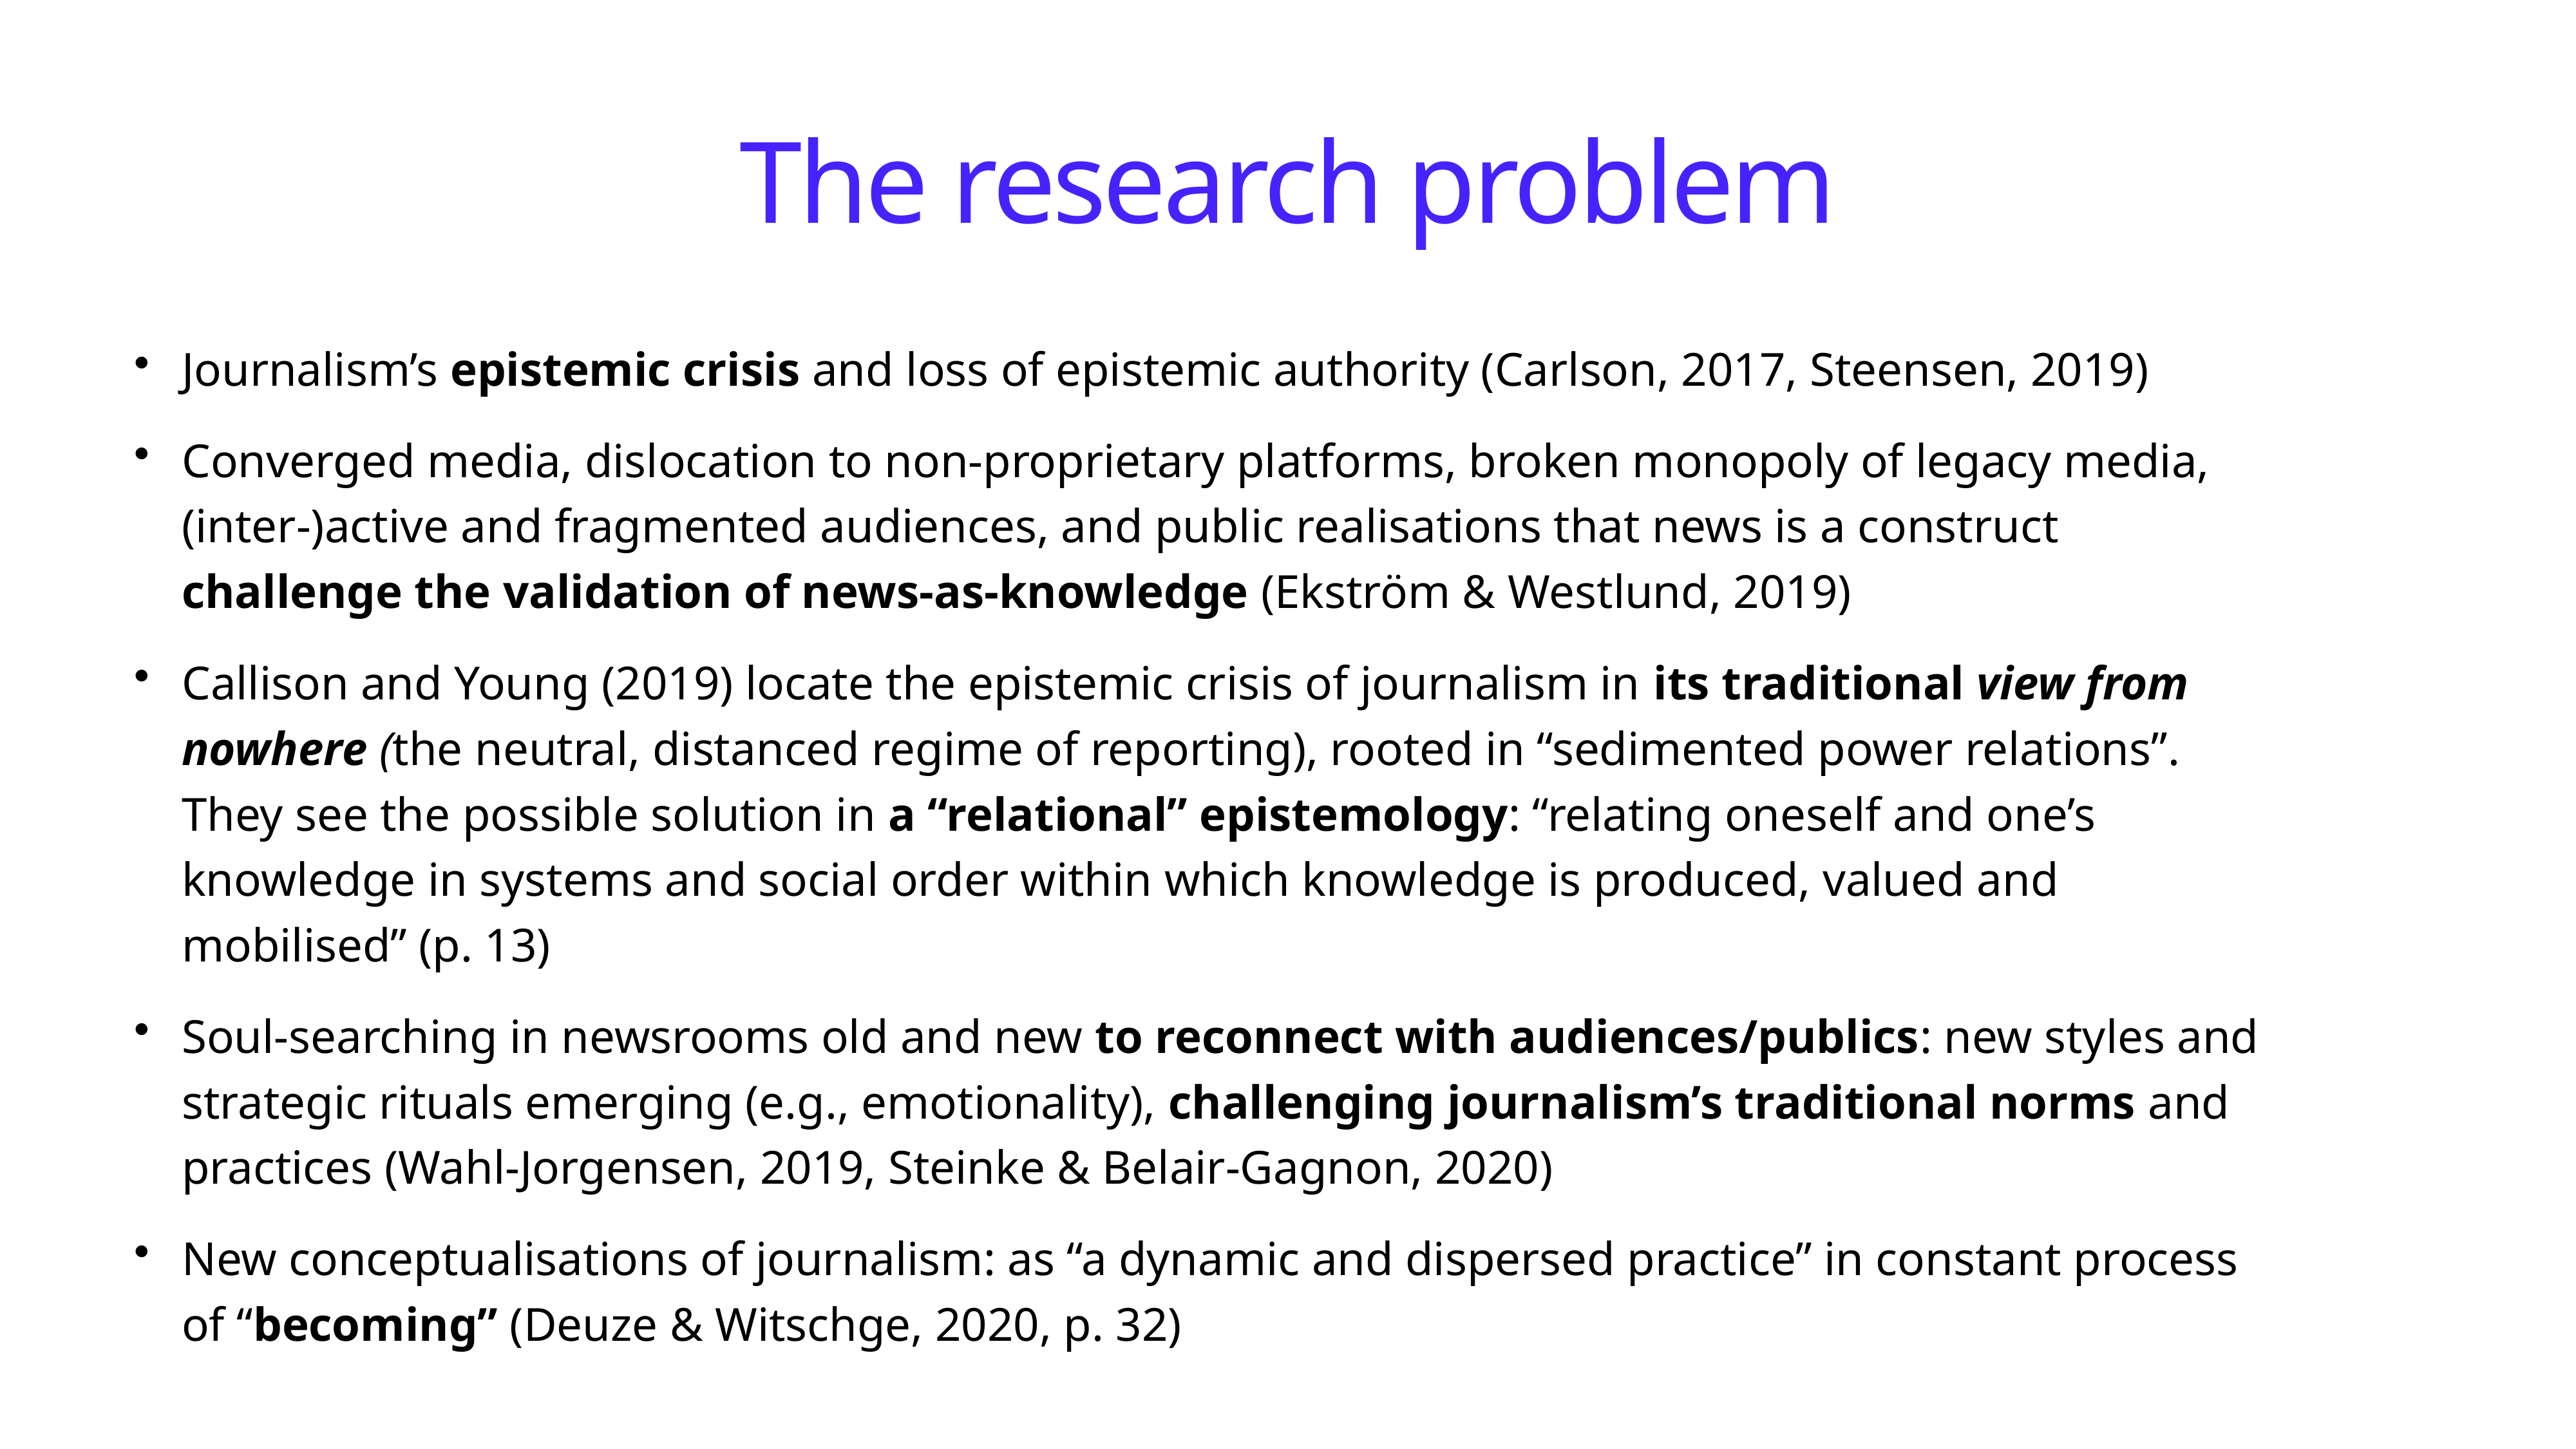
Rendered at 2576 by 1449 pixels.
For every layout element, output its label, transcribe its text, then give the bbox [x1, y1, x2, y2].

title The research problem [133, 85, 2443, 251]
list Journalism’s epistemic crisis and loss of epistemic authority (Carlson, 2017, Steensen, 2019) Converged media, dislocation to non-proprietary platforms, broken monopoly of legacy media, (inter-)active and fragmented audiences, and public realisations that news is a construct challenge the validation of news-as-knowledge (Ekström & Westlund, 2019) Callison and Young (2019) locate the epistemic crisis of journalism in its traditional view from nowhere (the neutral, distanced regime of reporting), rooted in “sedimented power relations”. They see the possible solution in a “relational” epistemology: “relating oneself and one’s knowledge in systems and social order within which knowledge is produced, valued and mobilised” (p. 13) Soul-searching in newsrooms old and new to reconnect with audiences/publics: new styles and strategic rituals emerging (e.g., emotionality), challenging journalism’s traditional norms and practices (Wahl-Jorgensen, 2019, Steinke & Belair-Gagnon, 2020) New conceptualisations of journalism: as “a dynamic and dispersed practice” in constant process of “becoming” (Deuze & Witschge, 2020, p. 32) [128, 324, 2268, 1358]
